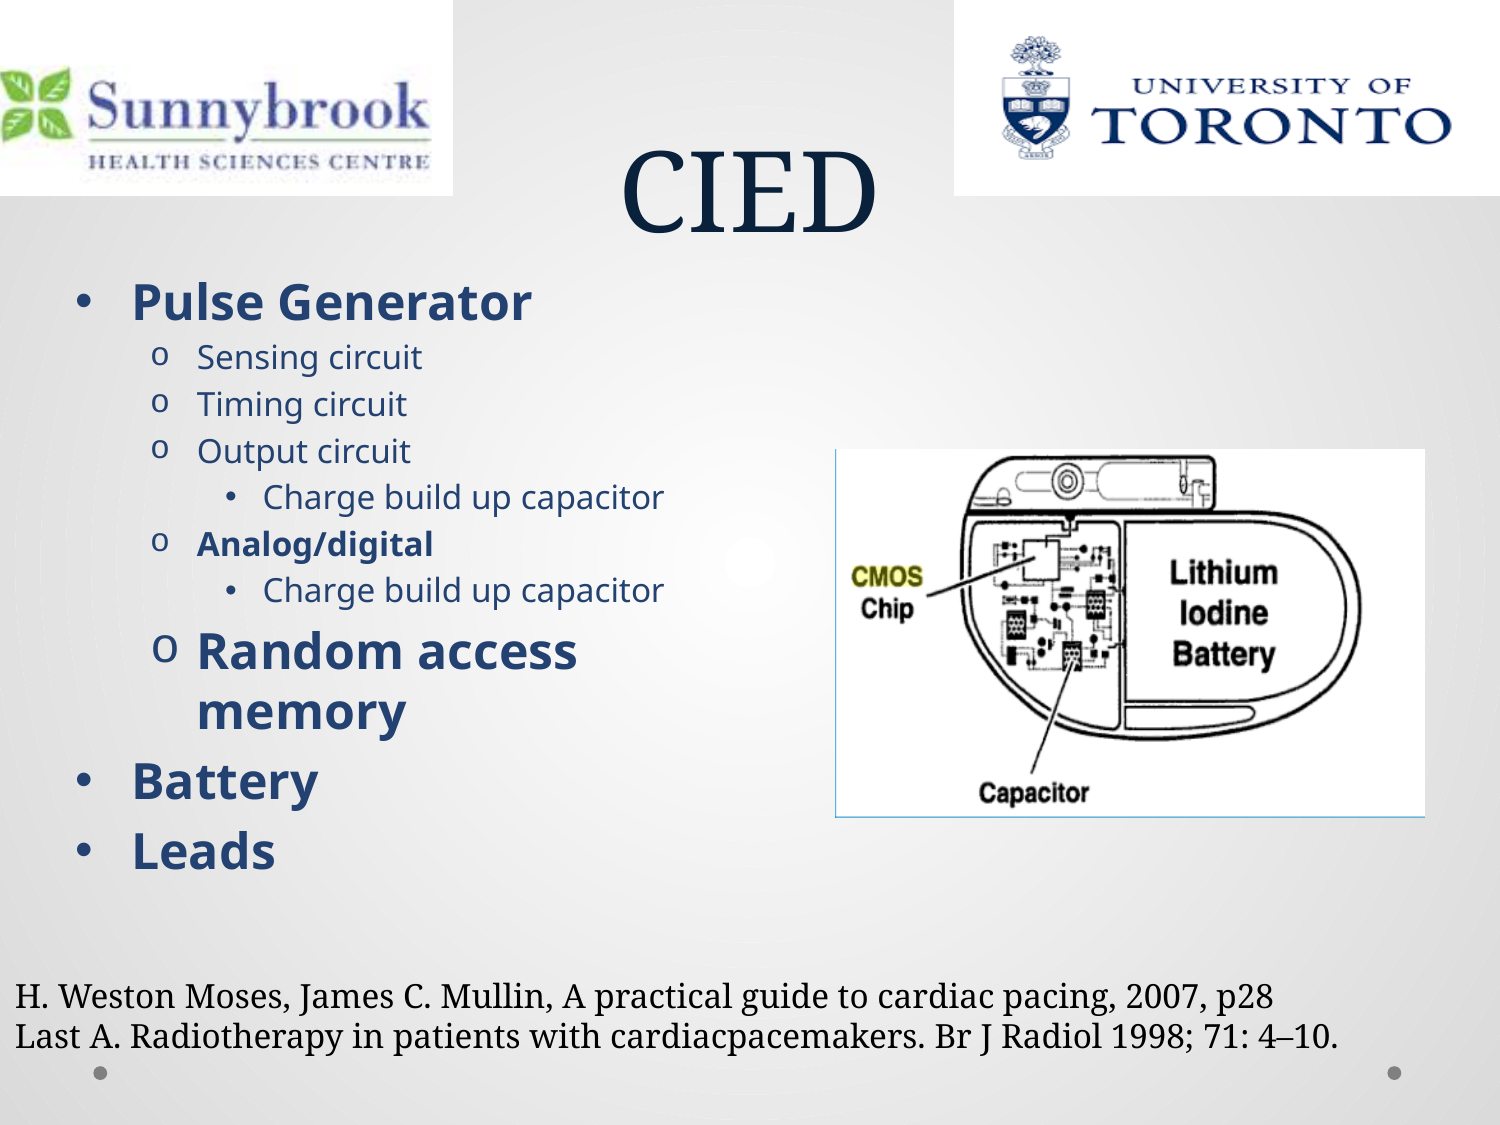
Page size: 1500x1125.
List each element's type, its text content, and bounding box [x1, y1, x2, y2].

list Pulse Generator Sensing circuit Timing circuit Output circuit Charge build up capacitor Analog/digital Charge build up capacitor Random access memory Battery Leads [60, 262, 723, 967]
picture [953, 0, 1500, 196]
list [835, 262, 1426, 1006]
title CIED [75, 0, 1425, 263]
picture [0, 0, 453, 196]
text_box H. Weston Moses, James C. Mullin, A practical guide to cardiac pacing, 2007, p28 Last A. Radiotherapy in patients with cardiacpacemakers. Br J Radiol 1998; 71: 4–10. [0, 967, 1500, 1063]
